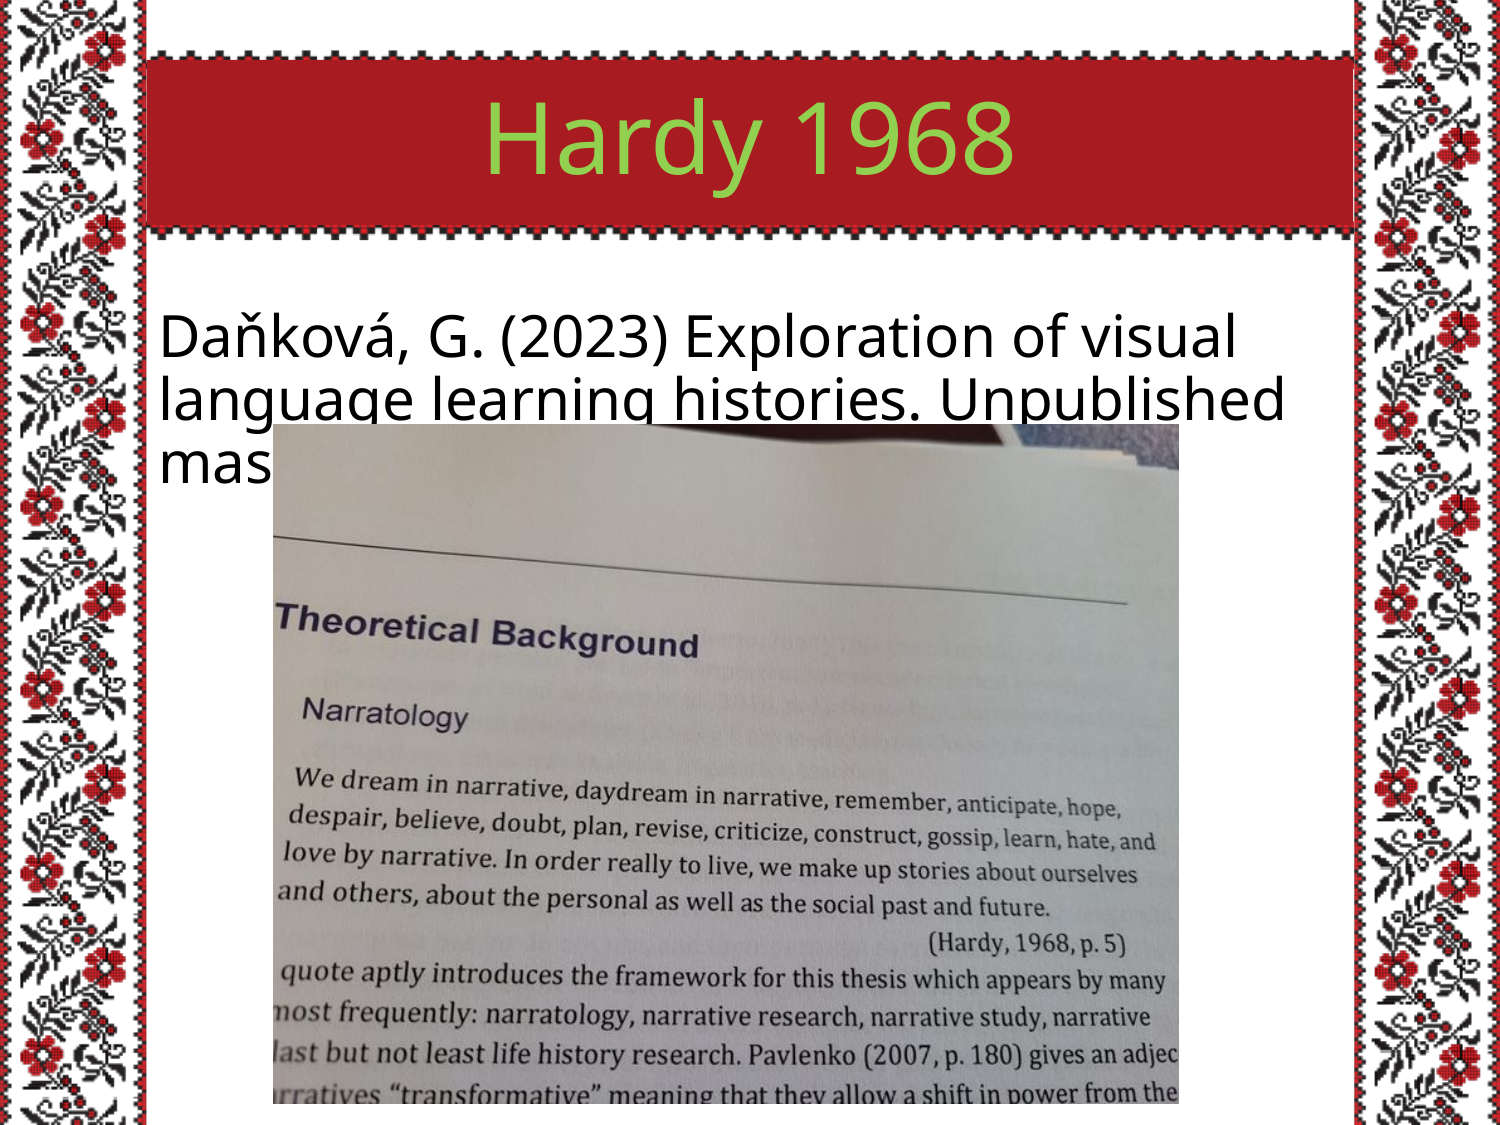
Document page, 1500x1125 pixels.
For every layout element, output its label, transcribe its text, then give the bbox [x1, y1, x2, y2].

picture [0, 0, 1500, 1125]
list Daňková, G. (2023) Exploration of visual language learning histories. Unpublished master‘s thesis, MUNI. [143, 299, 1350, 1014]
title Hardy 1968 [146, 59, 1354, 225]
